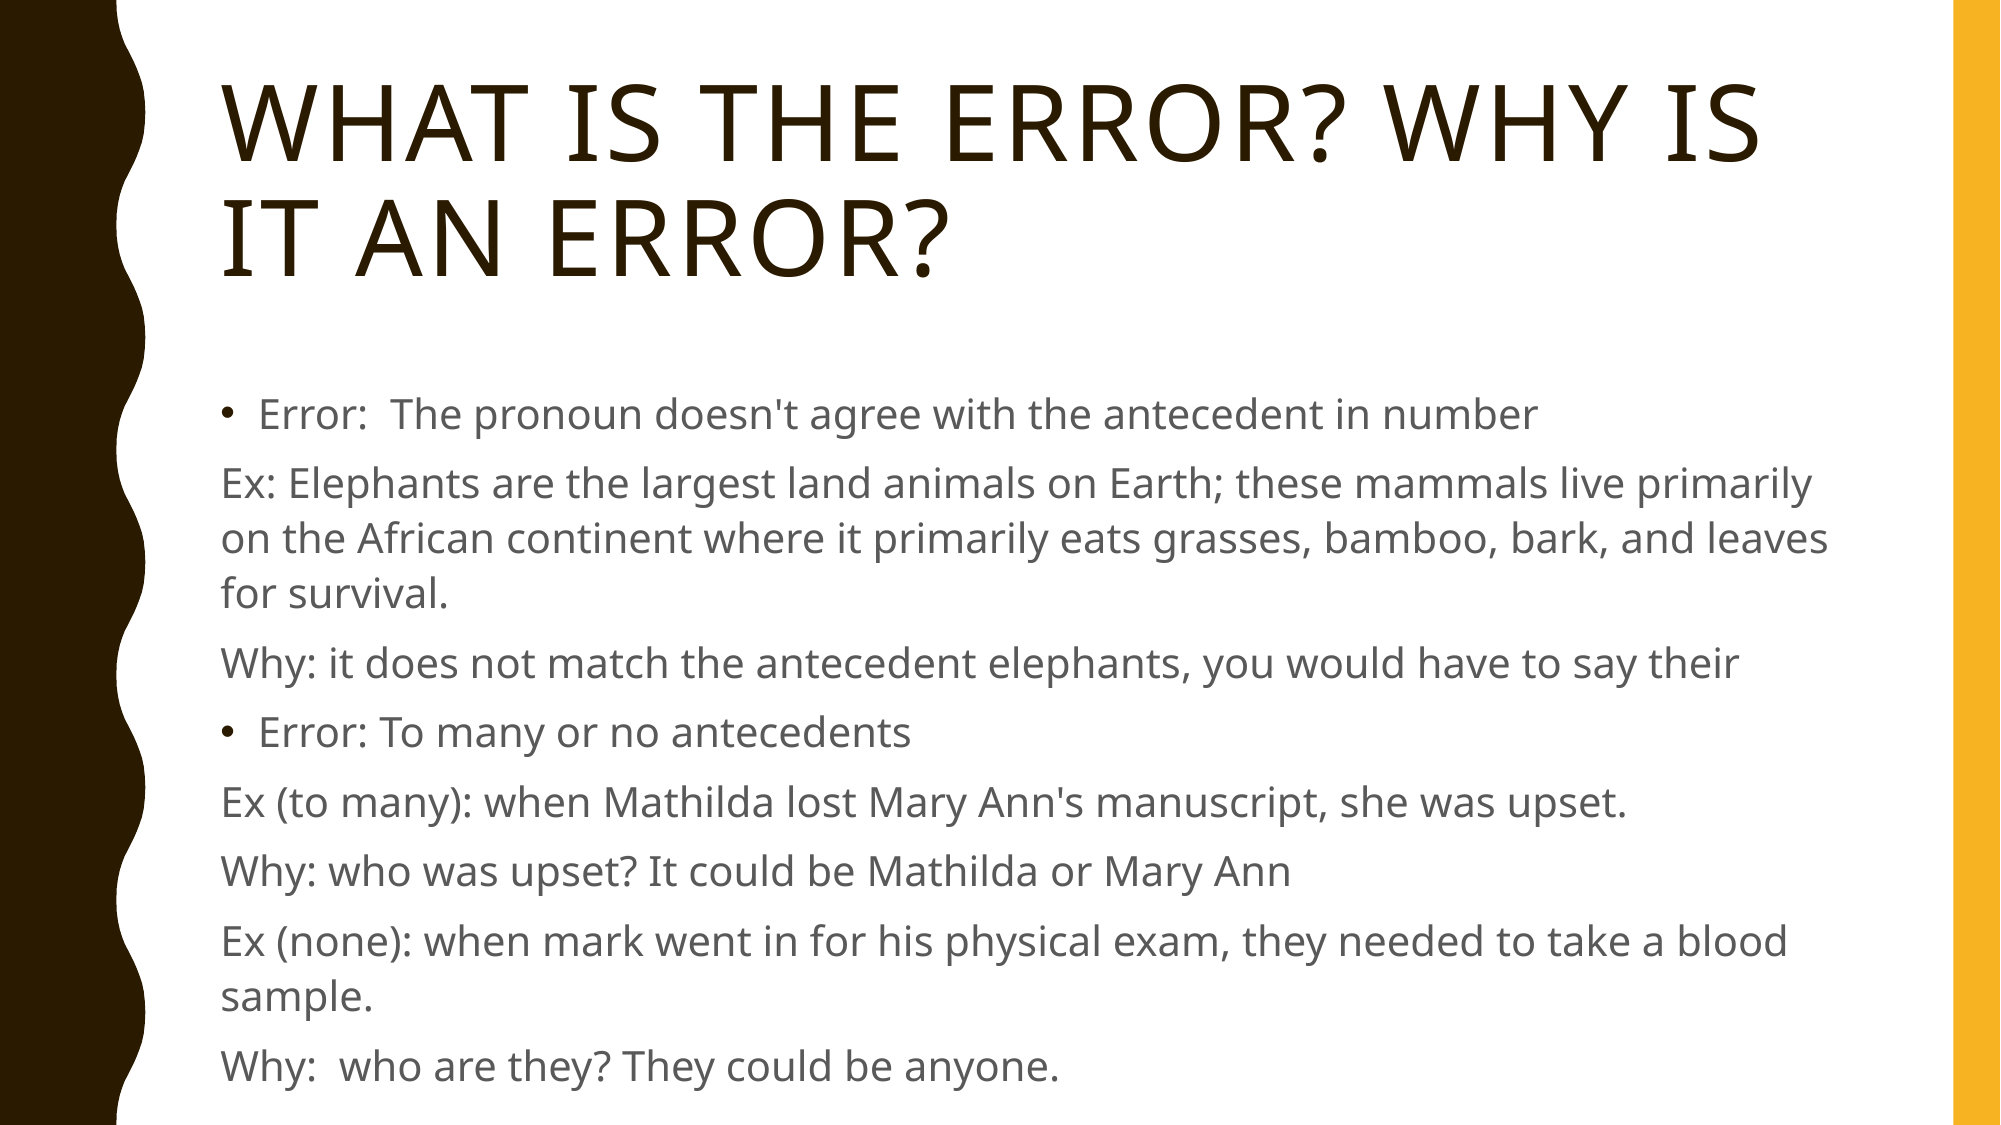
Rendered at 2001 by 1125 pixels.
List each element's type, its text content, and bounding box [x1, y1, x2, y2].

title What is the error? Why is it an error? [205, 62, 1875, 308]
list Error: The pronoun doesn't agree with the antecedent in number Ex: Elephants are the largest land animals on Earth; these mammals live primarily on the African continent where it primarily eats grasses, bamboo, bark, and leaves for survival. Why: it does not match the antecedent elephants, you would have to say their Error: To many or no antecedents Ex (to many): when Mathilda lost Mary Ann's manuscript, she was upset. Why: who was upset? It could be Mathilda or Mary Ann Ex (none): when mark went in for his physical exam, they needed to take a blood sample. Why: who are they? They could be anyone. [205, 375, 1875, 965]
